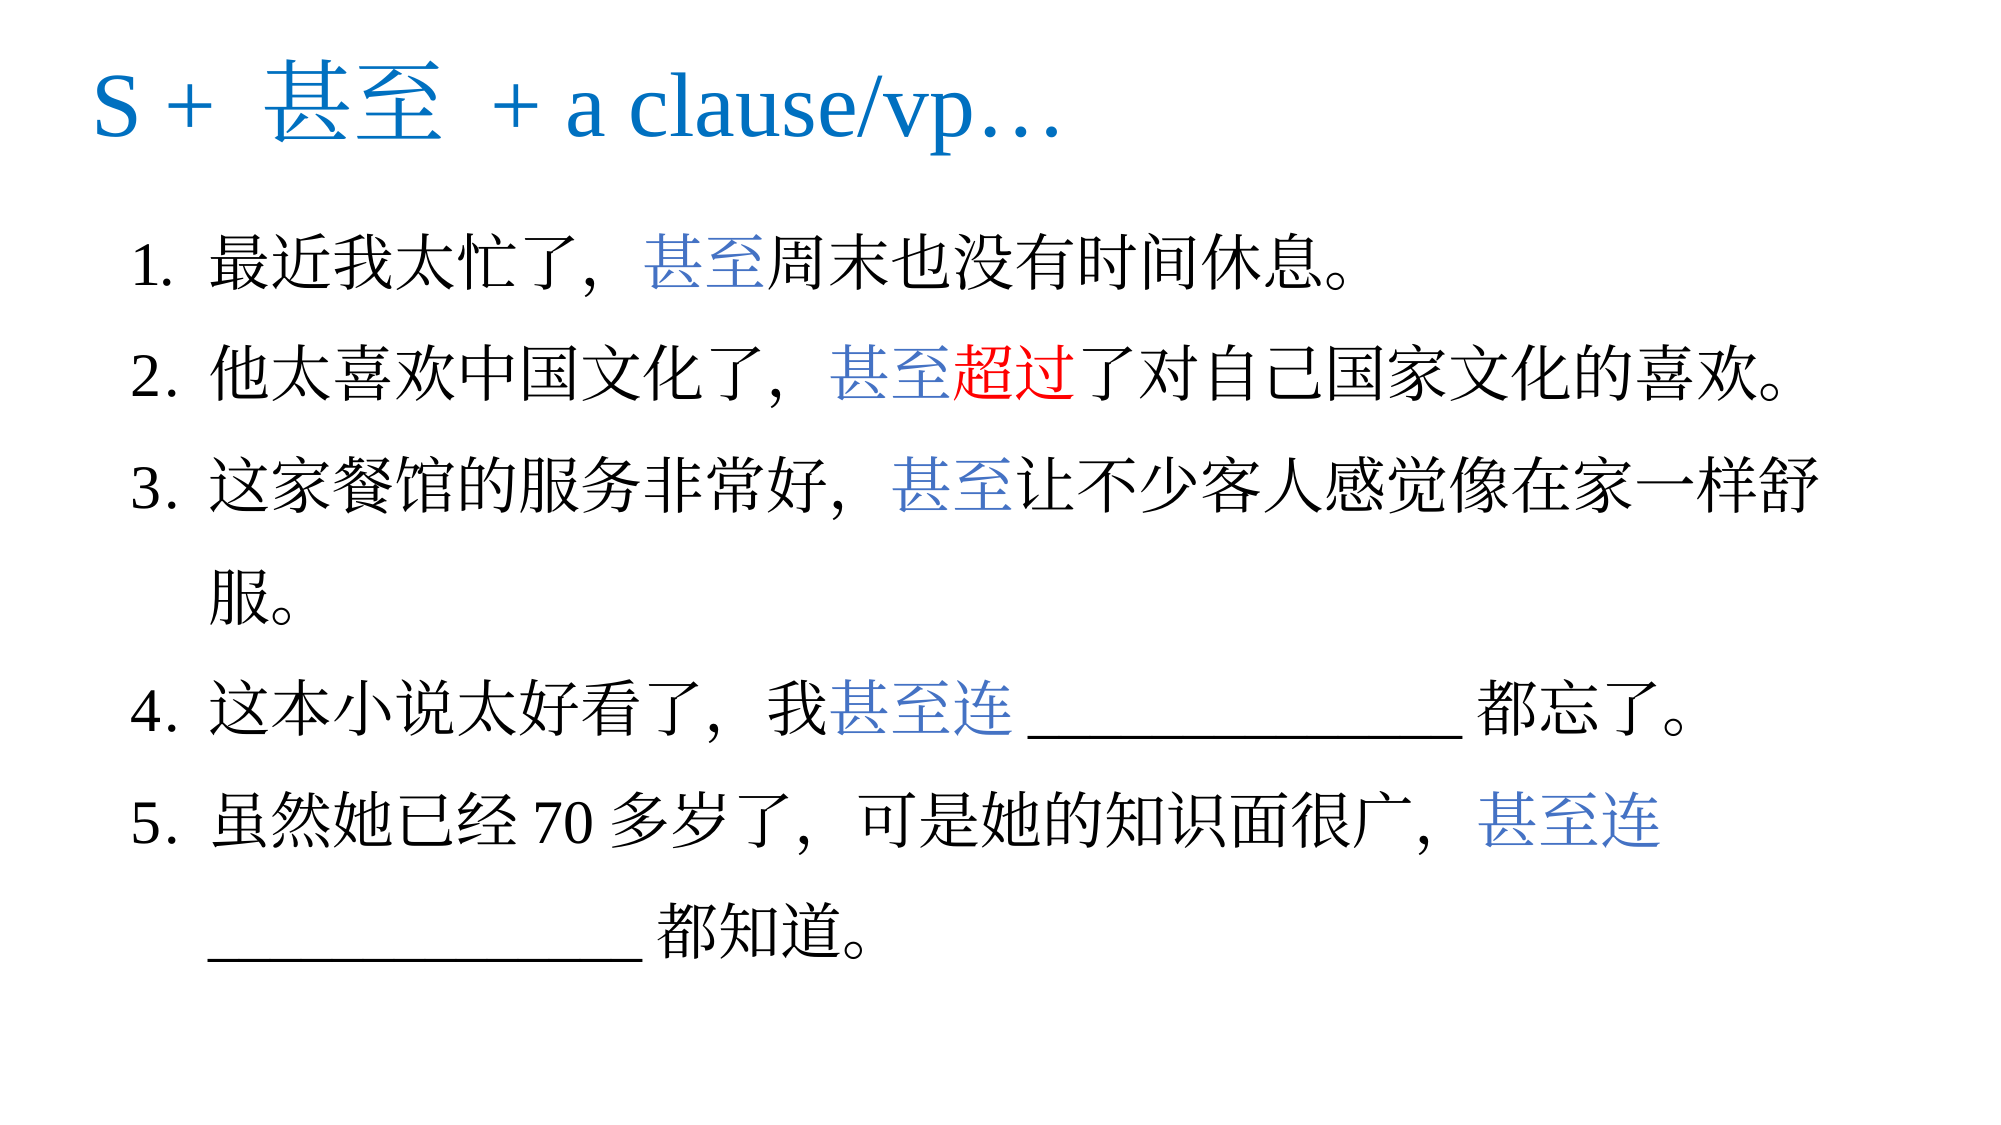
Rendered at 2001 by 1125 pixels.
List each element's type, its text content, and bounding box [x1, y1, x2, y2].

title S + 甚至 + a clause/vp… [76, 34, 1801, 180]
list 最近我太忙了，甚至周末也没有时间休息。 他太喜欢中国文化了，甚至超过了对自己国家文化的喜欢。 这家餐馆的服务非常好，甚至让不少客人感觉像在家一样舒服。 这本小说太好看了，我甚至连______________都忘了。 虽然她已经70多岁了，可是她的知识面很广，甚至连______________都知道。 [115, 178, 1841, 1091]
